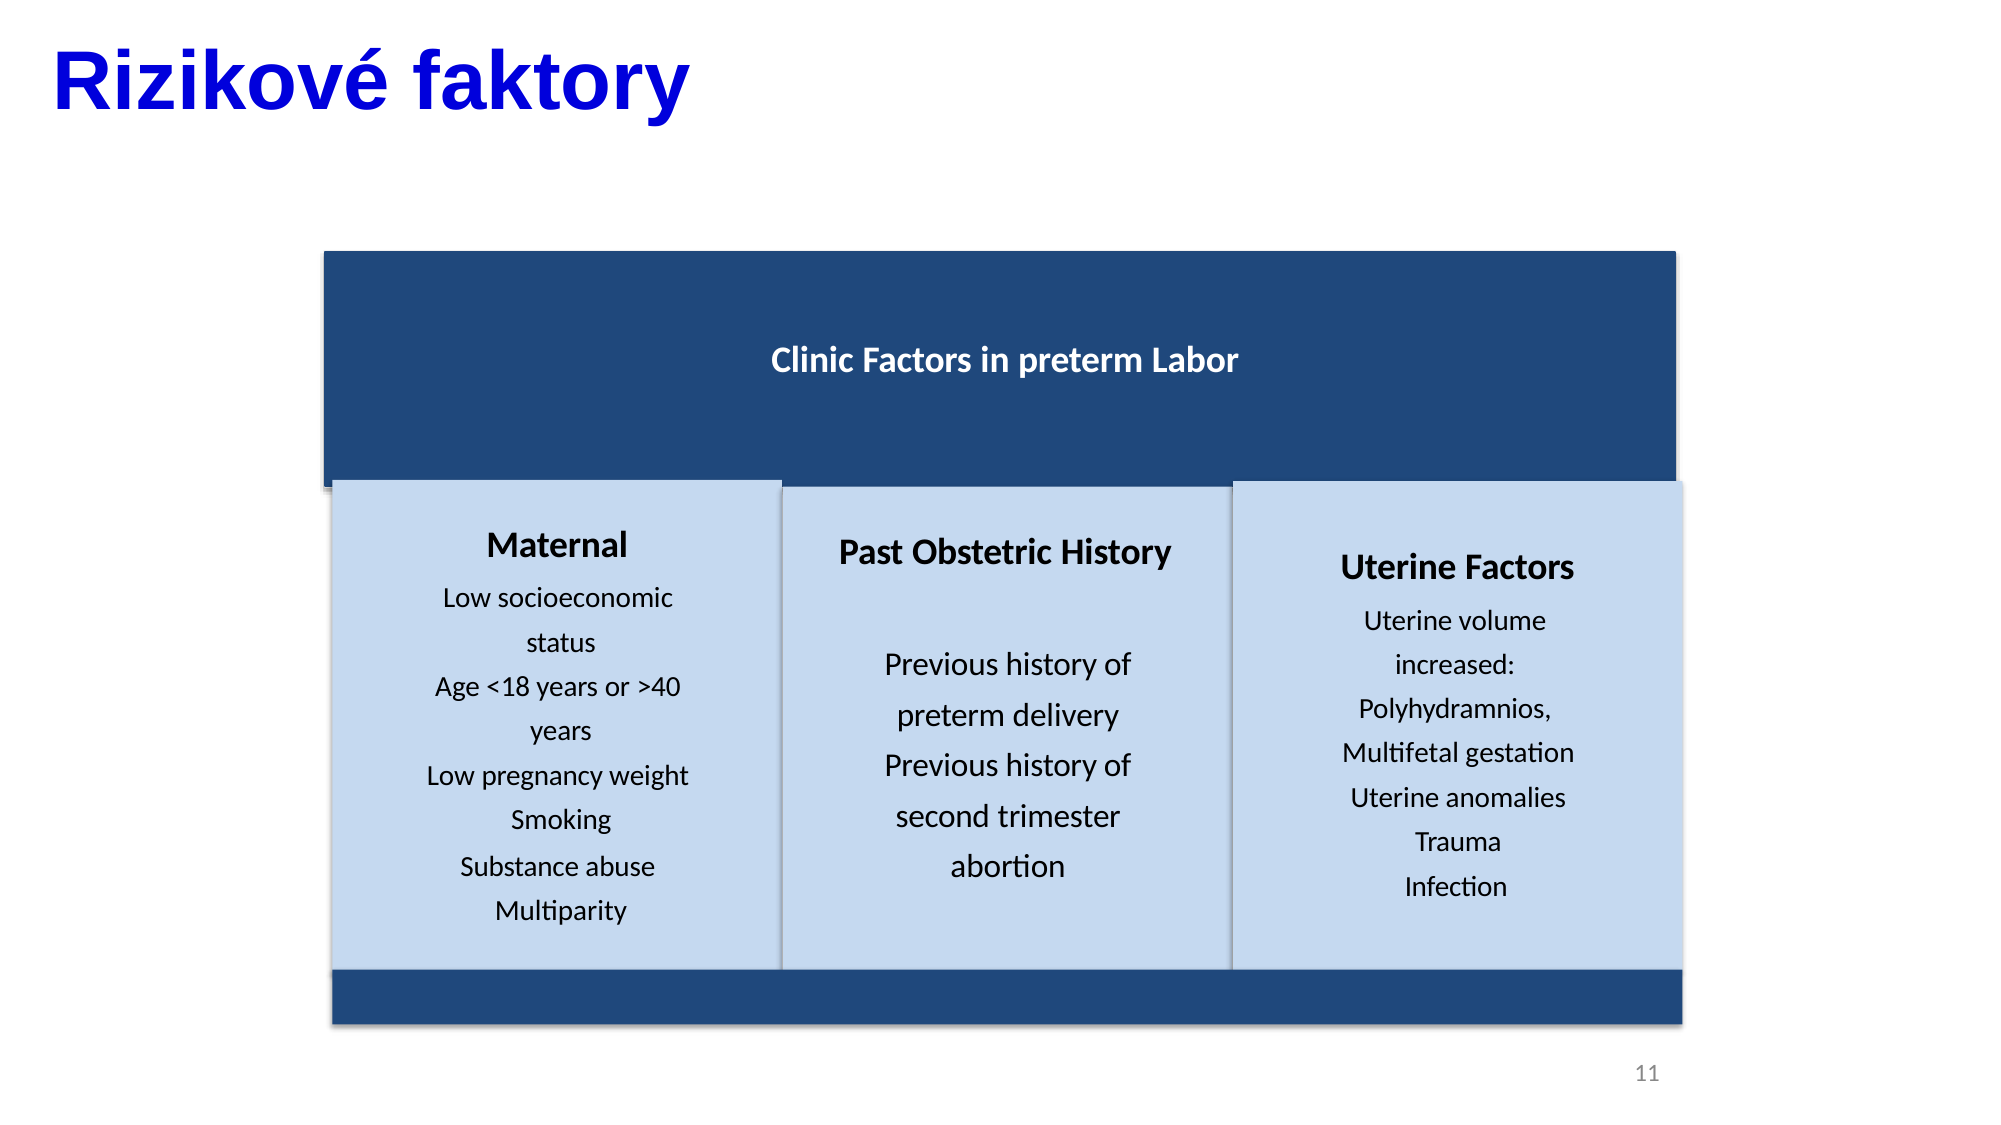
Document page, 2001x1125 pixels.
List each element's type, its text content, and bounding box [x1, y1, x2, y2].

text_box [325, 966, 1690, 1036]
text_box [325, 476, 790, 965]
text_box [775, 483, 1220, 964]
text_box 11 [1632, 1054, 1663, 1087]
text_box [317, 247, 1684, 498]
title Rizikové faktory [50, 23, 770, 215]
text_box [1225, 477, 1690, 965]
